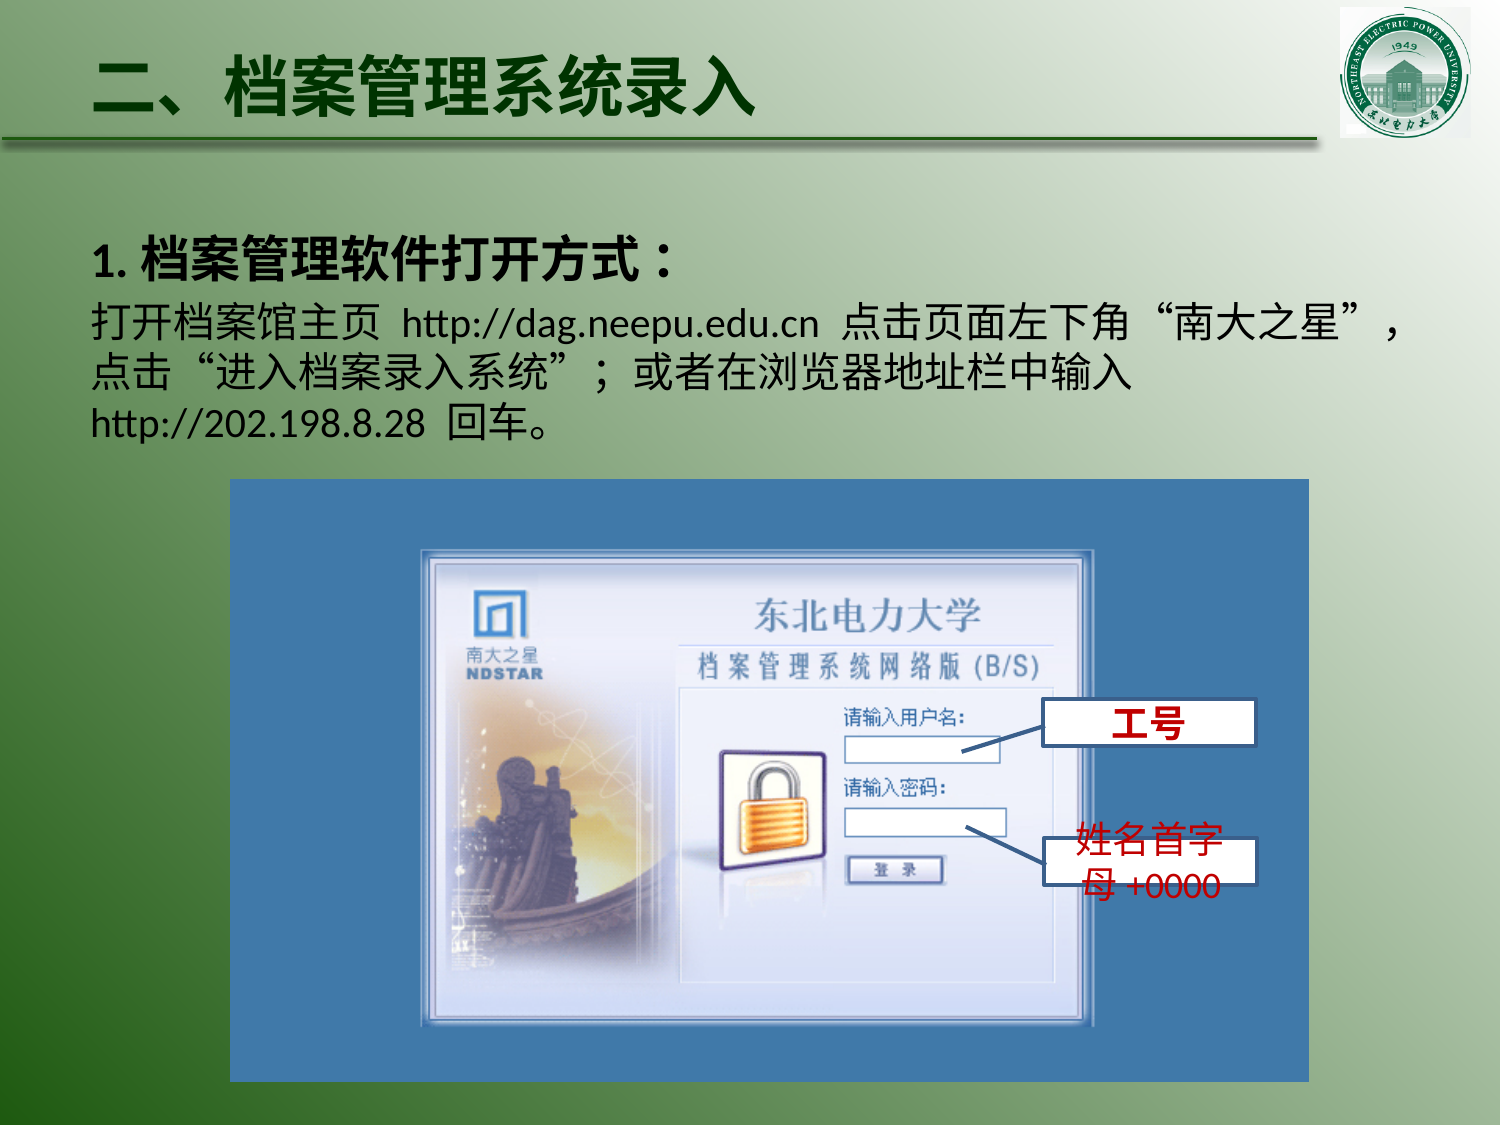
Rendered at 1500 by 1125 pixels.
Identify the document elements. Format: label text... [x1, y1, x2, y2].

title 二、档案管理系统录入 [75, 45, 1211, 126]
picture [229, 479, 1309, 1082]
picture [1340, 7, 1471, 138]
list 1.档案管理软件打开方式 ： 打开档案馆主页 http://dag.neepu.edu.cn 点击页面左下角“南大之星”，点击“进入档案录入系统”；或者在浏览器地址栏中输入 http://202.198.8.28 回车。 [75, 219, 1425, 1005]
